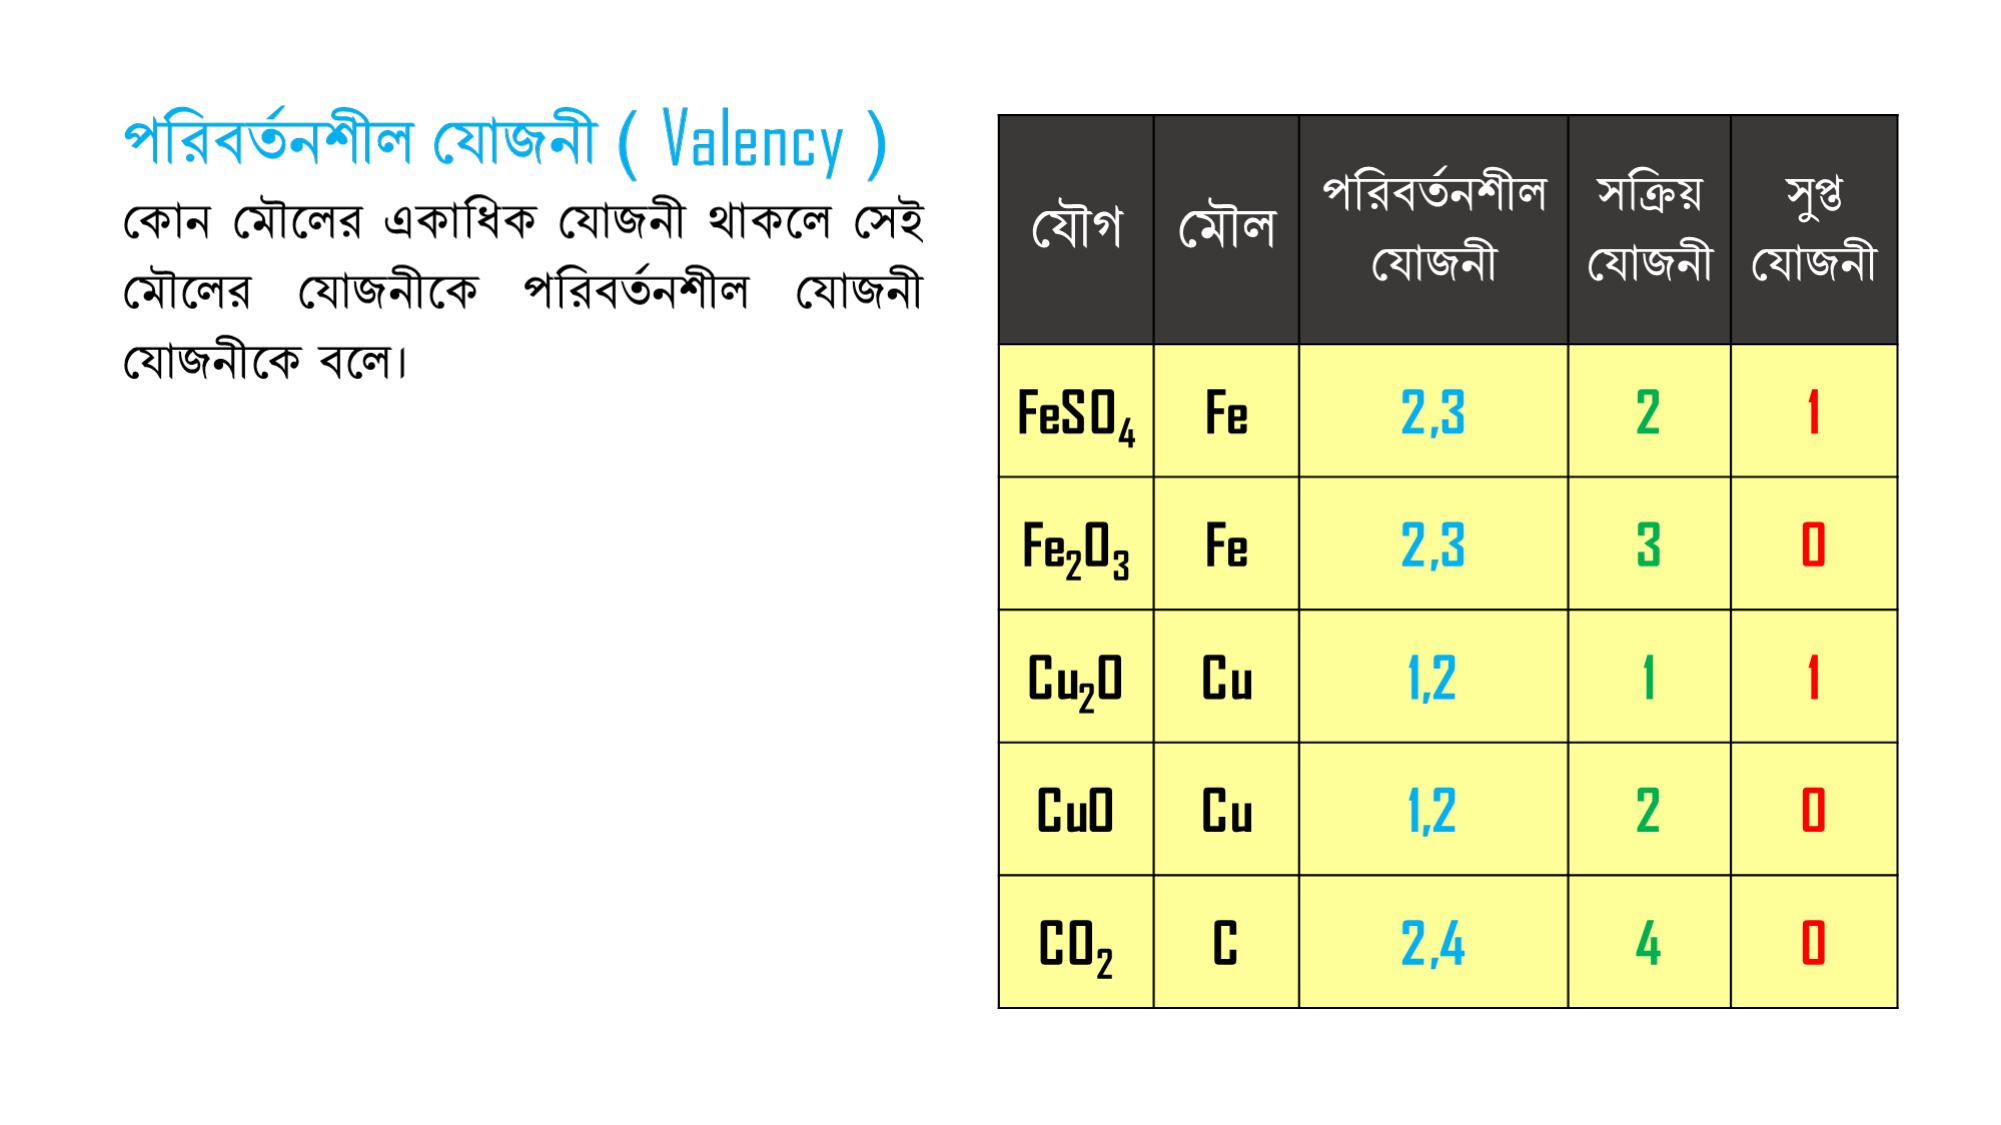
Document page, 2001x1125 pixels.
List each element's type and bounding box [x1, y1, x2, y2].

picture [76, 68, 974, 434]
picture [997, 113, 1900, 1012]
